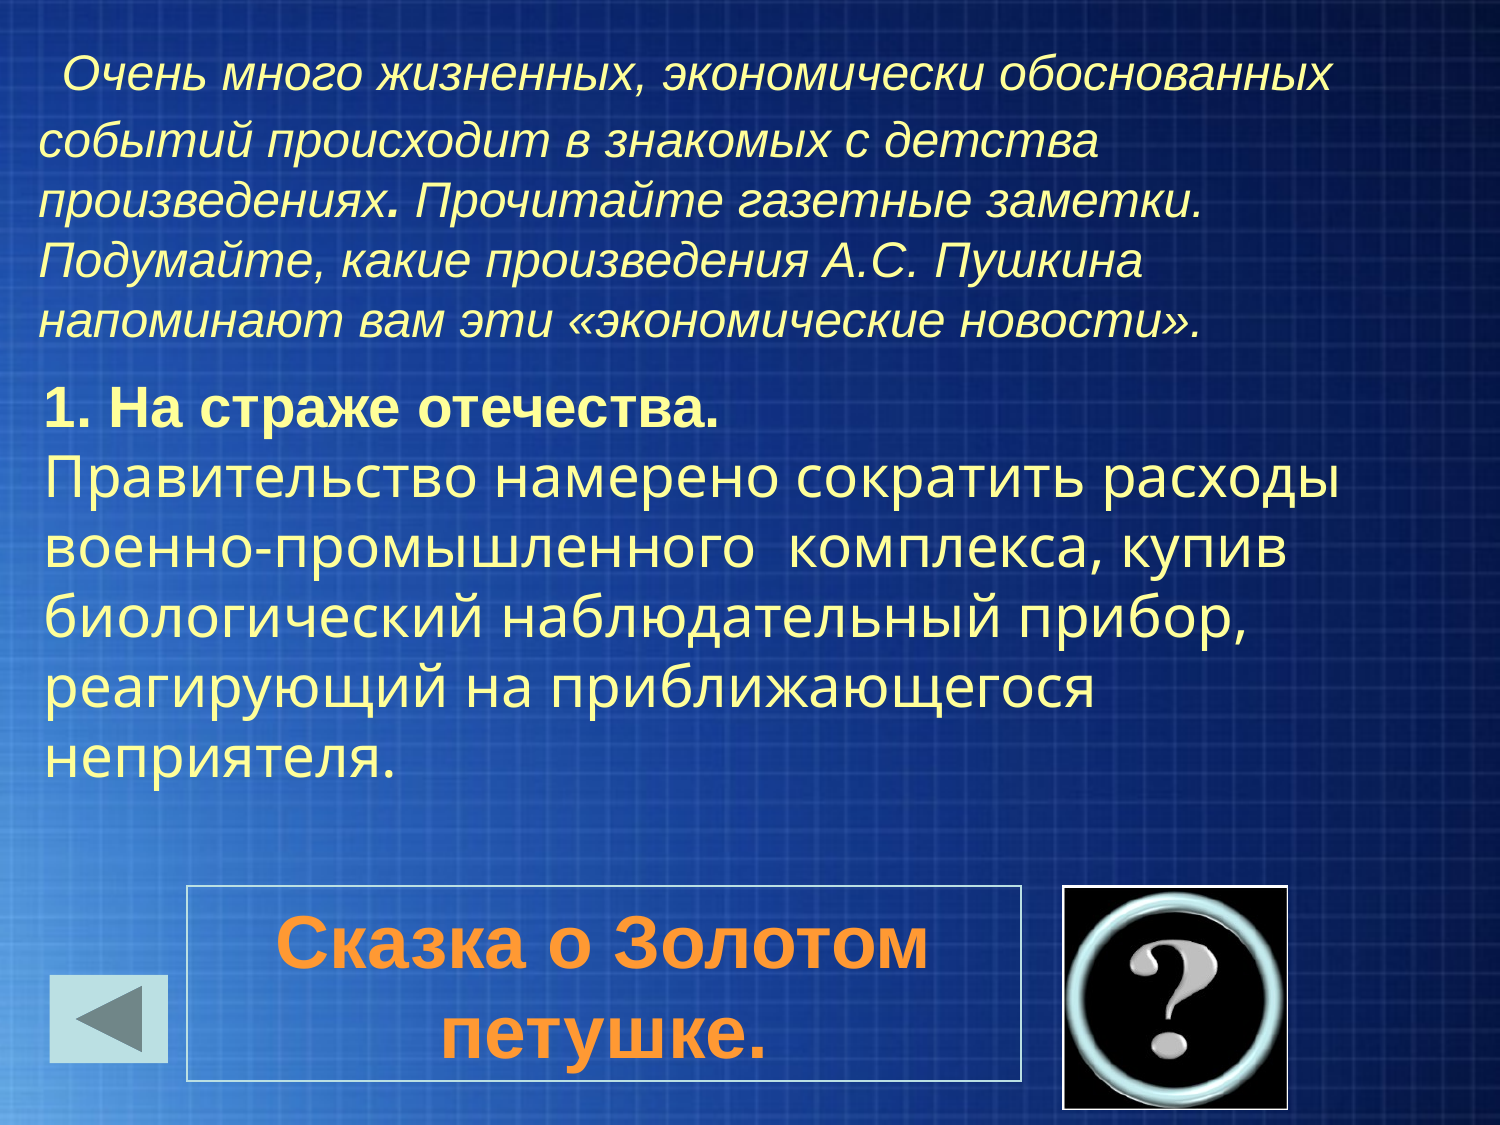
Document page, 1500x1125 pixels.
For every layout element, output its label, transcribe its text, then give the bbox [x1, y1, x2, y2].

picture [0, 0, 1500, 1125]
text_box Очень много жизненных, экономически обоснованных событий происходит в знакомых с детства произведениях. Прочитайте газетные заметки. Подумайте, какие произведения А.С. Пушкина напоминают вам эти «экономические новости». [23, 0, 1477, 355]
text_box [49, 974, 168, 1064]
text_box 1. На страже отечества. Правительство намерено сократить расходы военно-промышленного комплекса, купив биологический наблюдательный прибор, реагирующий на приближающегося неприятеля. [29, 362, 1474, 797]
text_box Сказка о Золотом петушке. [186, 886, 1021, 1081]
